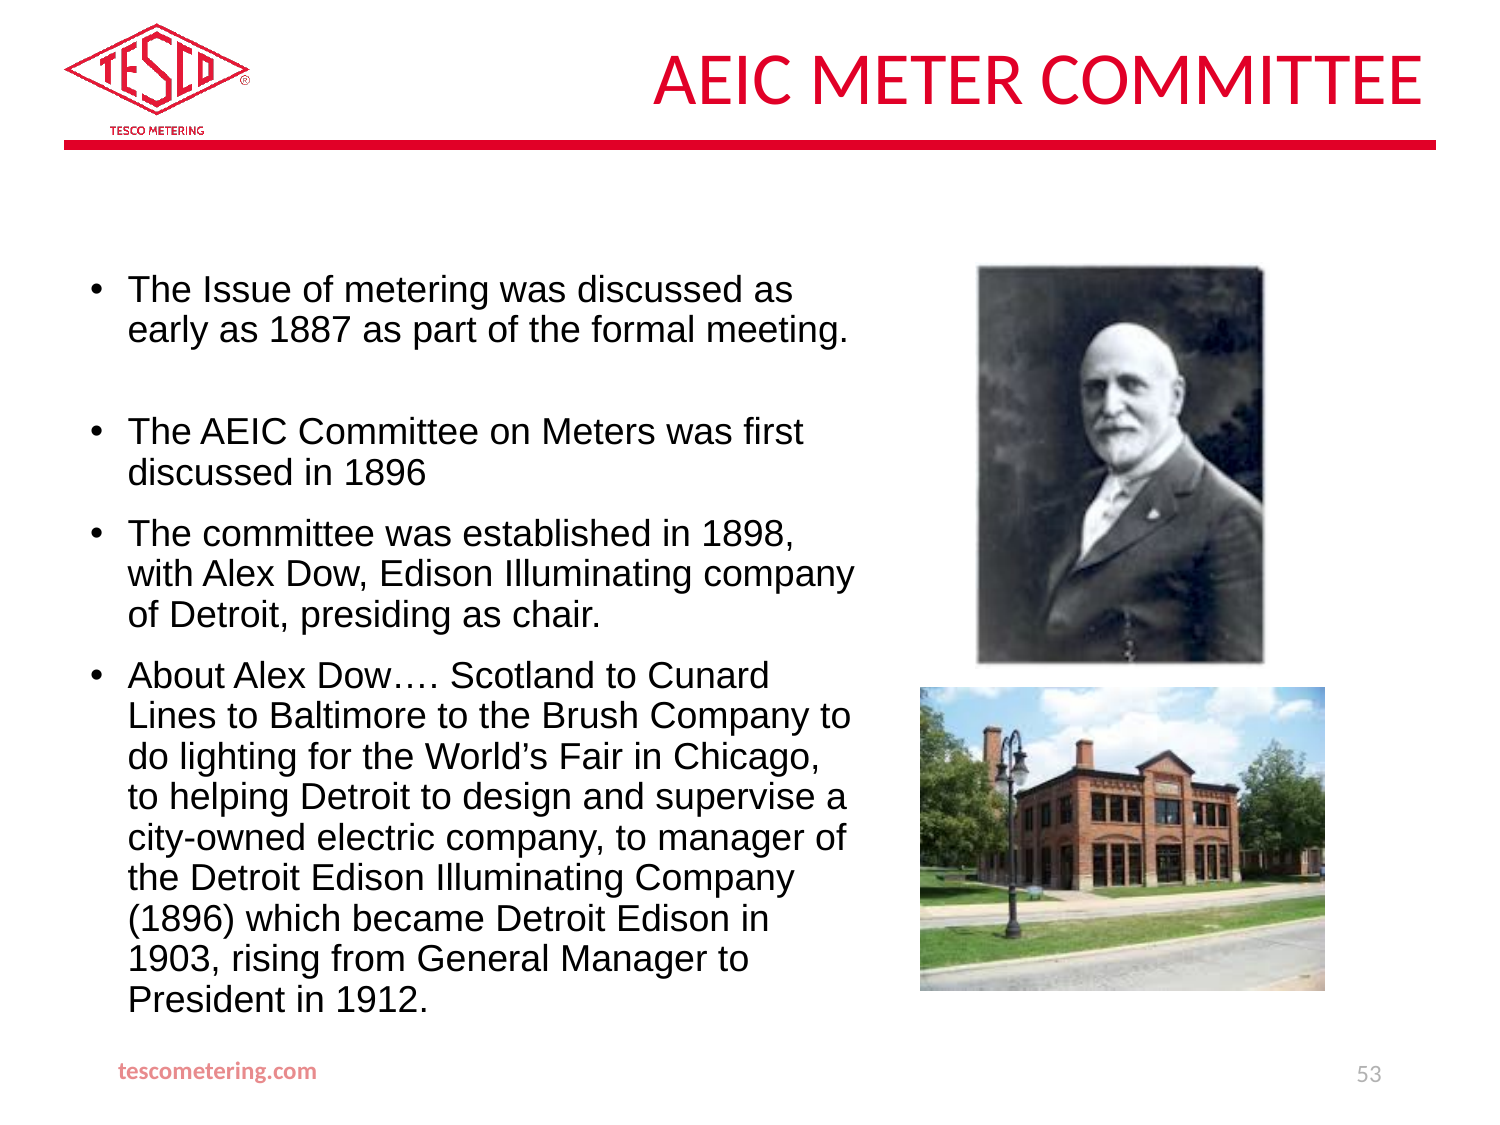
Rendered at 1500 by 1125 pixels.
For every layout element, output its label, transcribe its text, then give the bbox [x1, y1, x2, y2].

picture [920, 687, 1325, 991]
footer tescometering.com [103, 1039, 610, 1100]
picture [63, 23, 250, 138]
title AEIC Meter Committee [257, 0, 1440, 174]
slide_number 53 [1059, 1042, 1397, 1103]
list The Issue of metering was discussed as early as 1887 as part of the formal meeting. The AEIC Committee on Meters was first discussed in 1896 The committee was established in 1898, with Alex Dow, Edison Illuminating company of Detroit, presiding as chair. About Alex Dow…. Scotland to Cunard Lines to Baltimore to the Brush Company to do lighting for the World’s Fair in Chicago, to helping Detroit to design and supervise a city-owned electric company, to manager of the Detroit Edison Illuminating Company (1896) which became Detroit Edison in 1903, rising from General Manager to President in 1912. [75, 262, 875, 1005]
picture [974, 262, 1270, 669]
